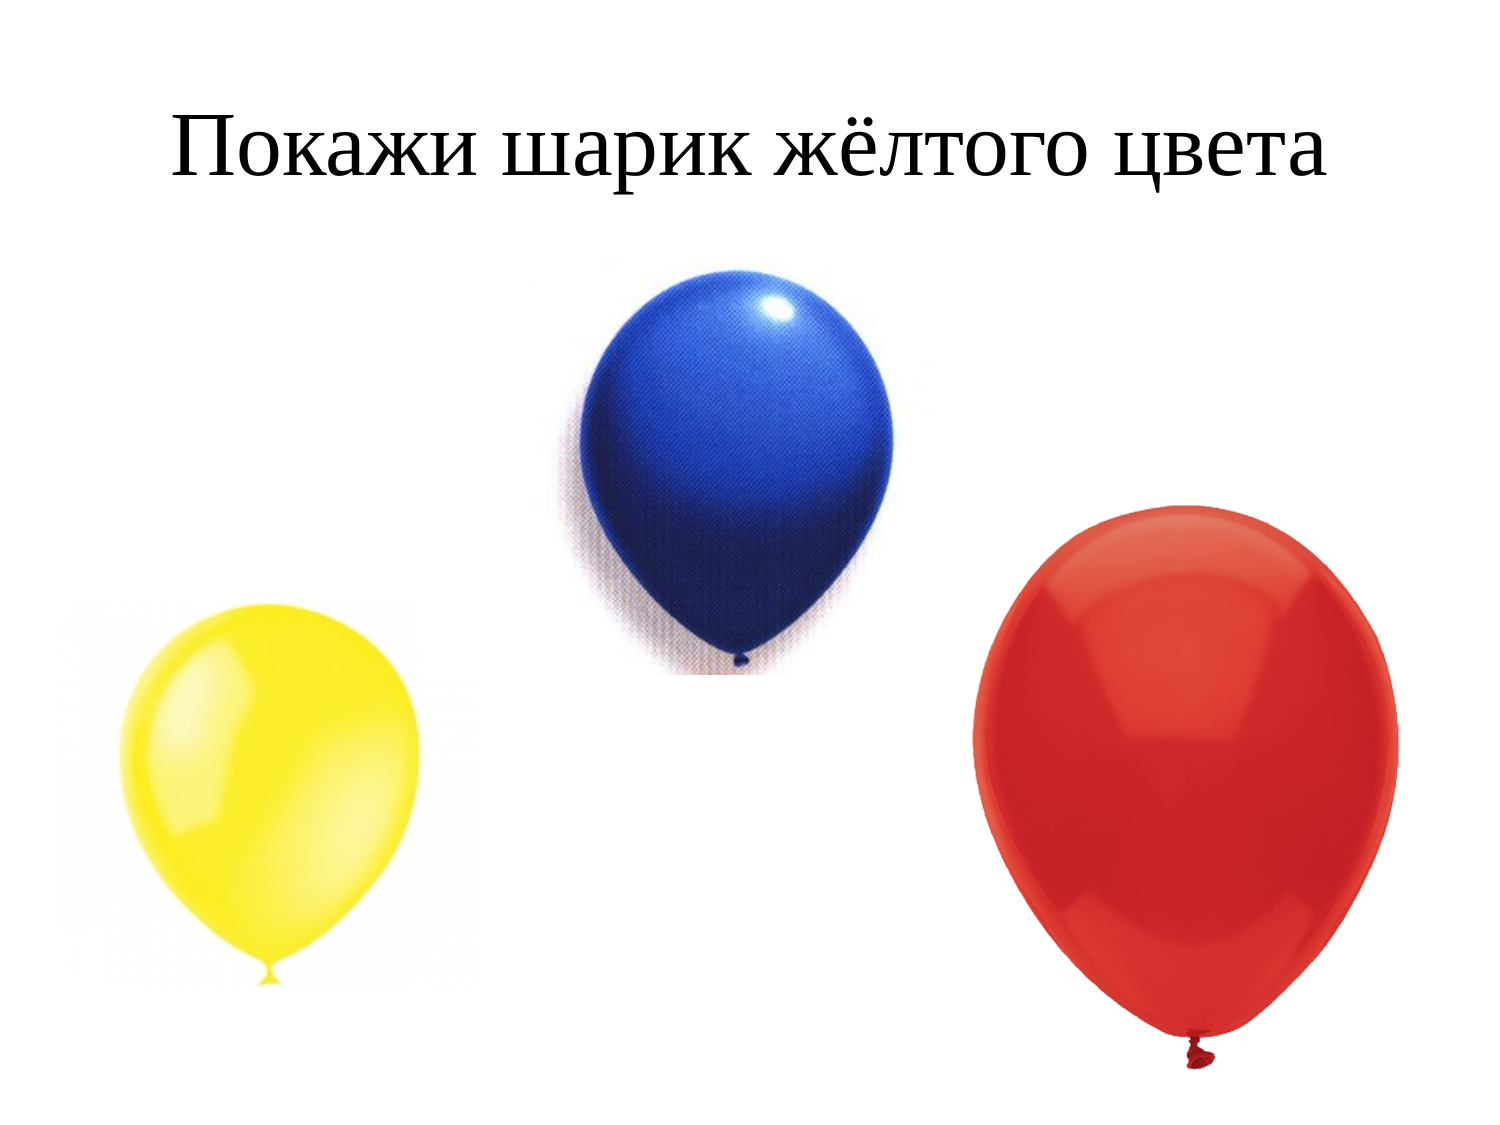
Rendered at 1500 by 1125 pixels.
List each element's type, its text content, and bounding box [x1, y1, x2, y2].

title Покажи шарик жёлтого цвета [75, 45, 1425, 233]
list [58, 527, 481, 1062]
picture [421, 257, 1500, 1091]
